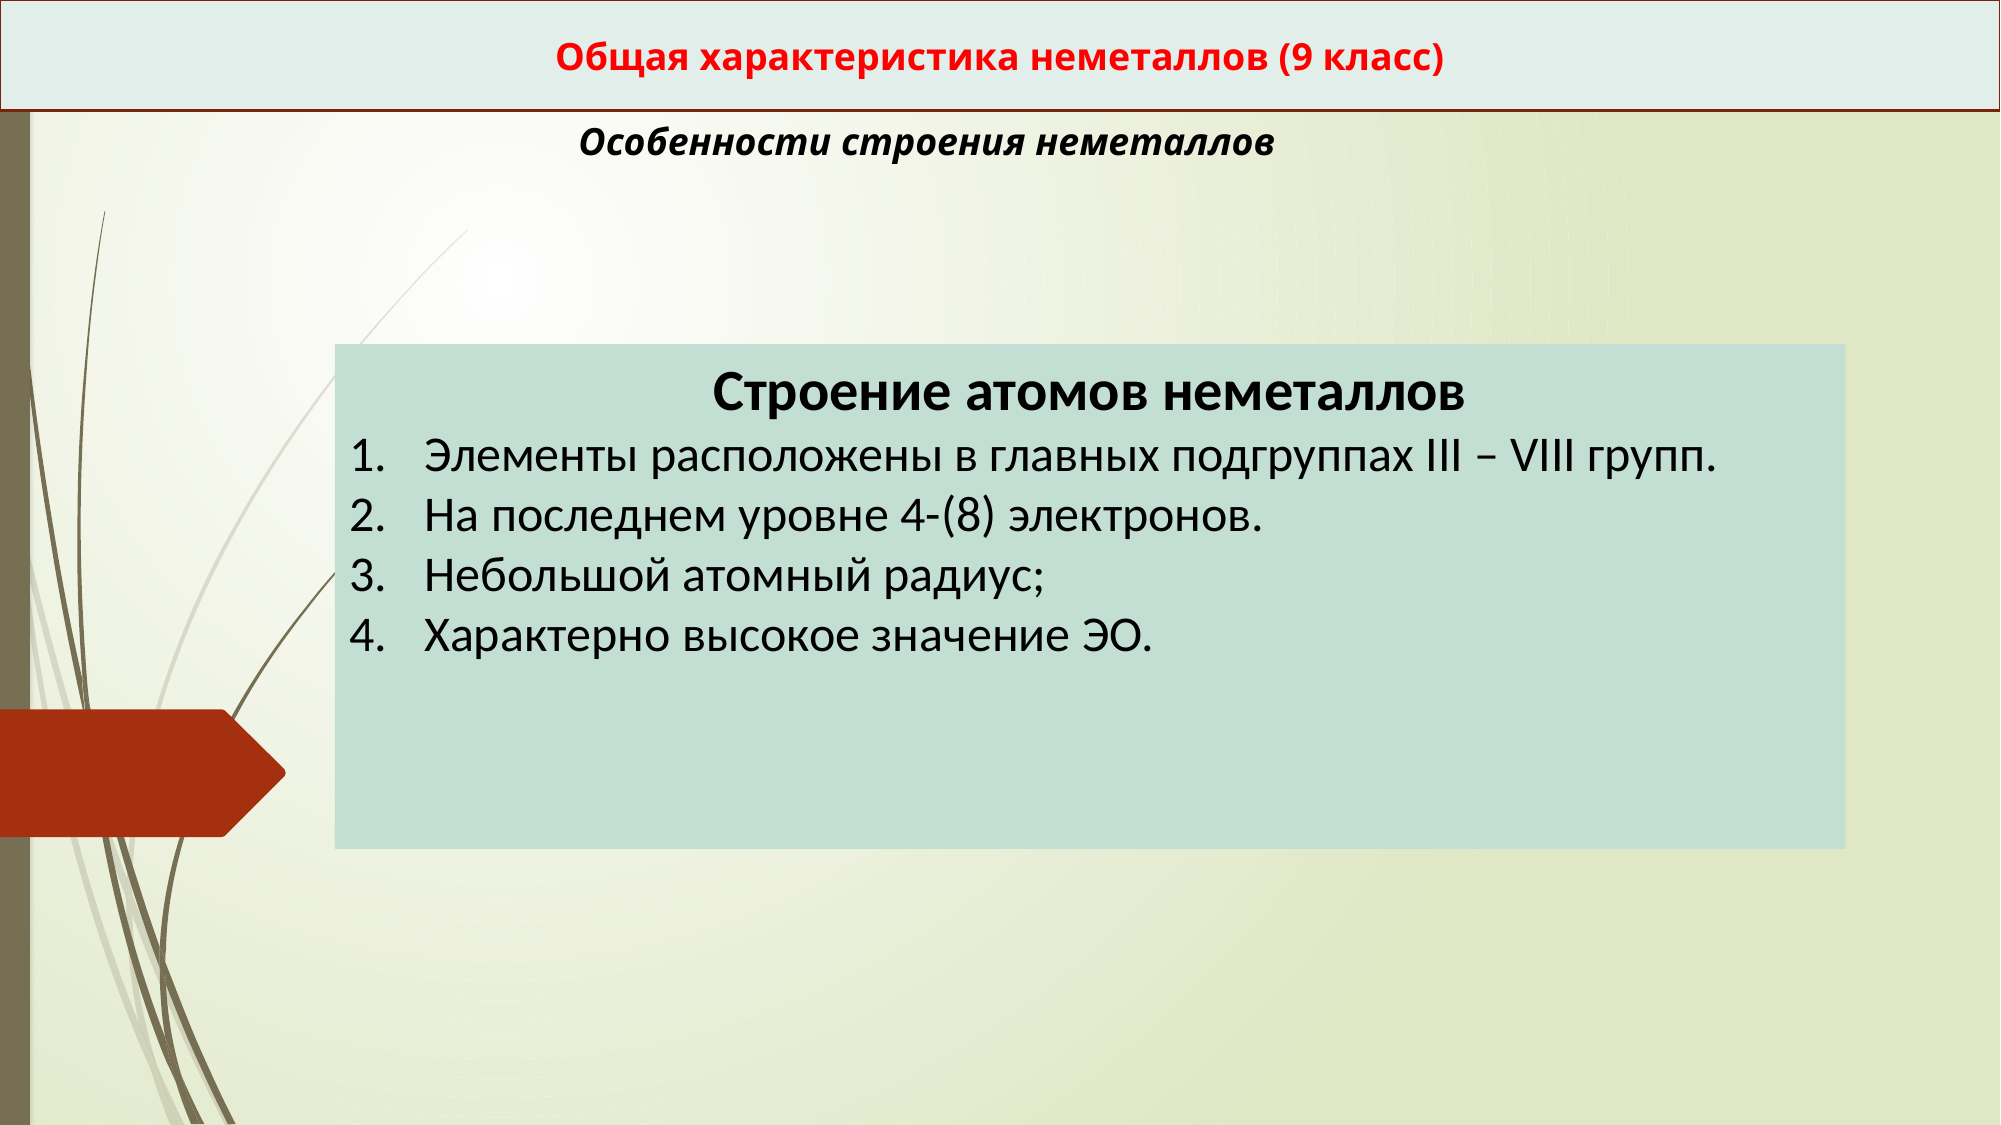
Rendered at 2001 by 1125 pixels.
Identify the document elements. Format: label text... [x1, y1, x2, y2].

text_box Общая характеристика неметаллов (9 класс) [0, 0, 2000, 112]
text_box Строение атомов неметаллов Элементы расположены в главных подгруппах III – VIII групп. На последнем уровне 4-(8) электронов. Небольшой атомный радиус; Характерно высокое значение ЭО. [334, 344, 1846, 849]
text_box Особенности строения неметаллов [0, 110, 1927, 171]
